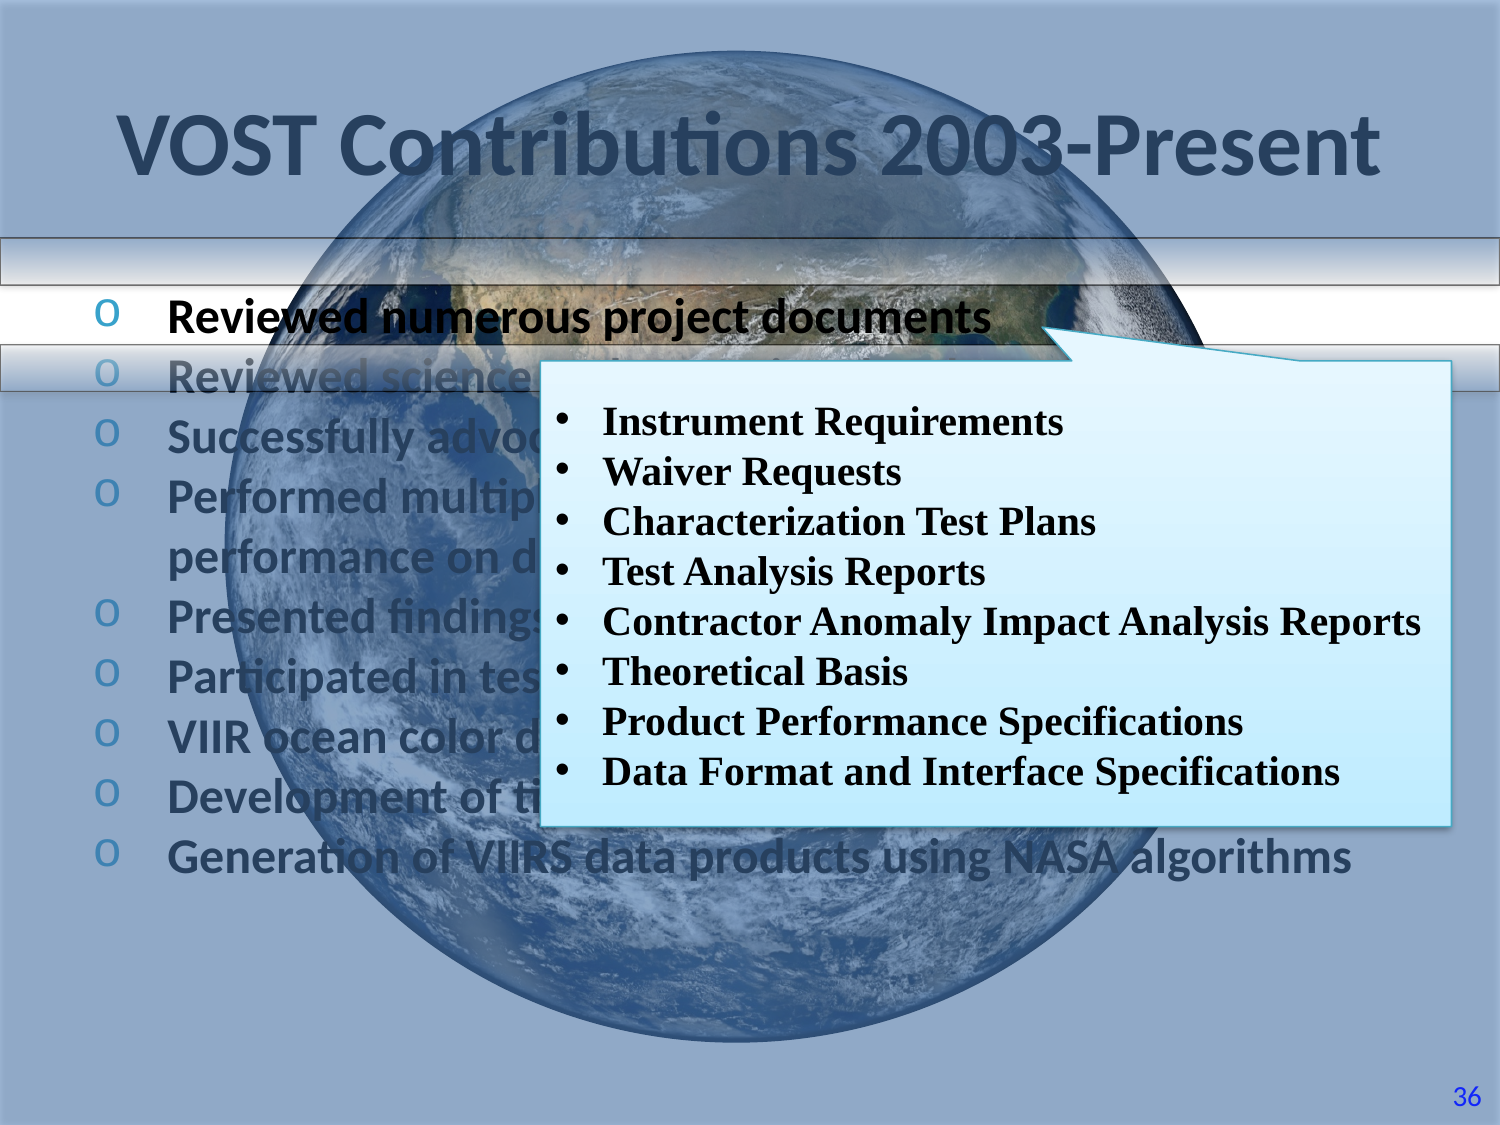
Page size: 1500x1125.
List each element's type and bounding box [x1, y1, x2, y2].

text_box [0, 0, 1500, 1125]
